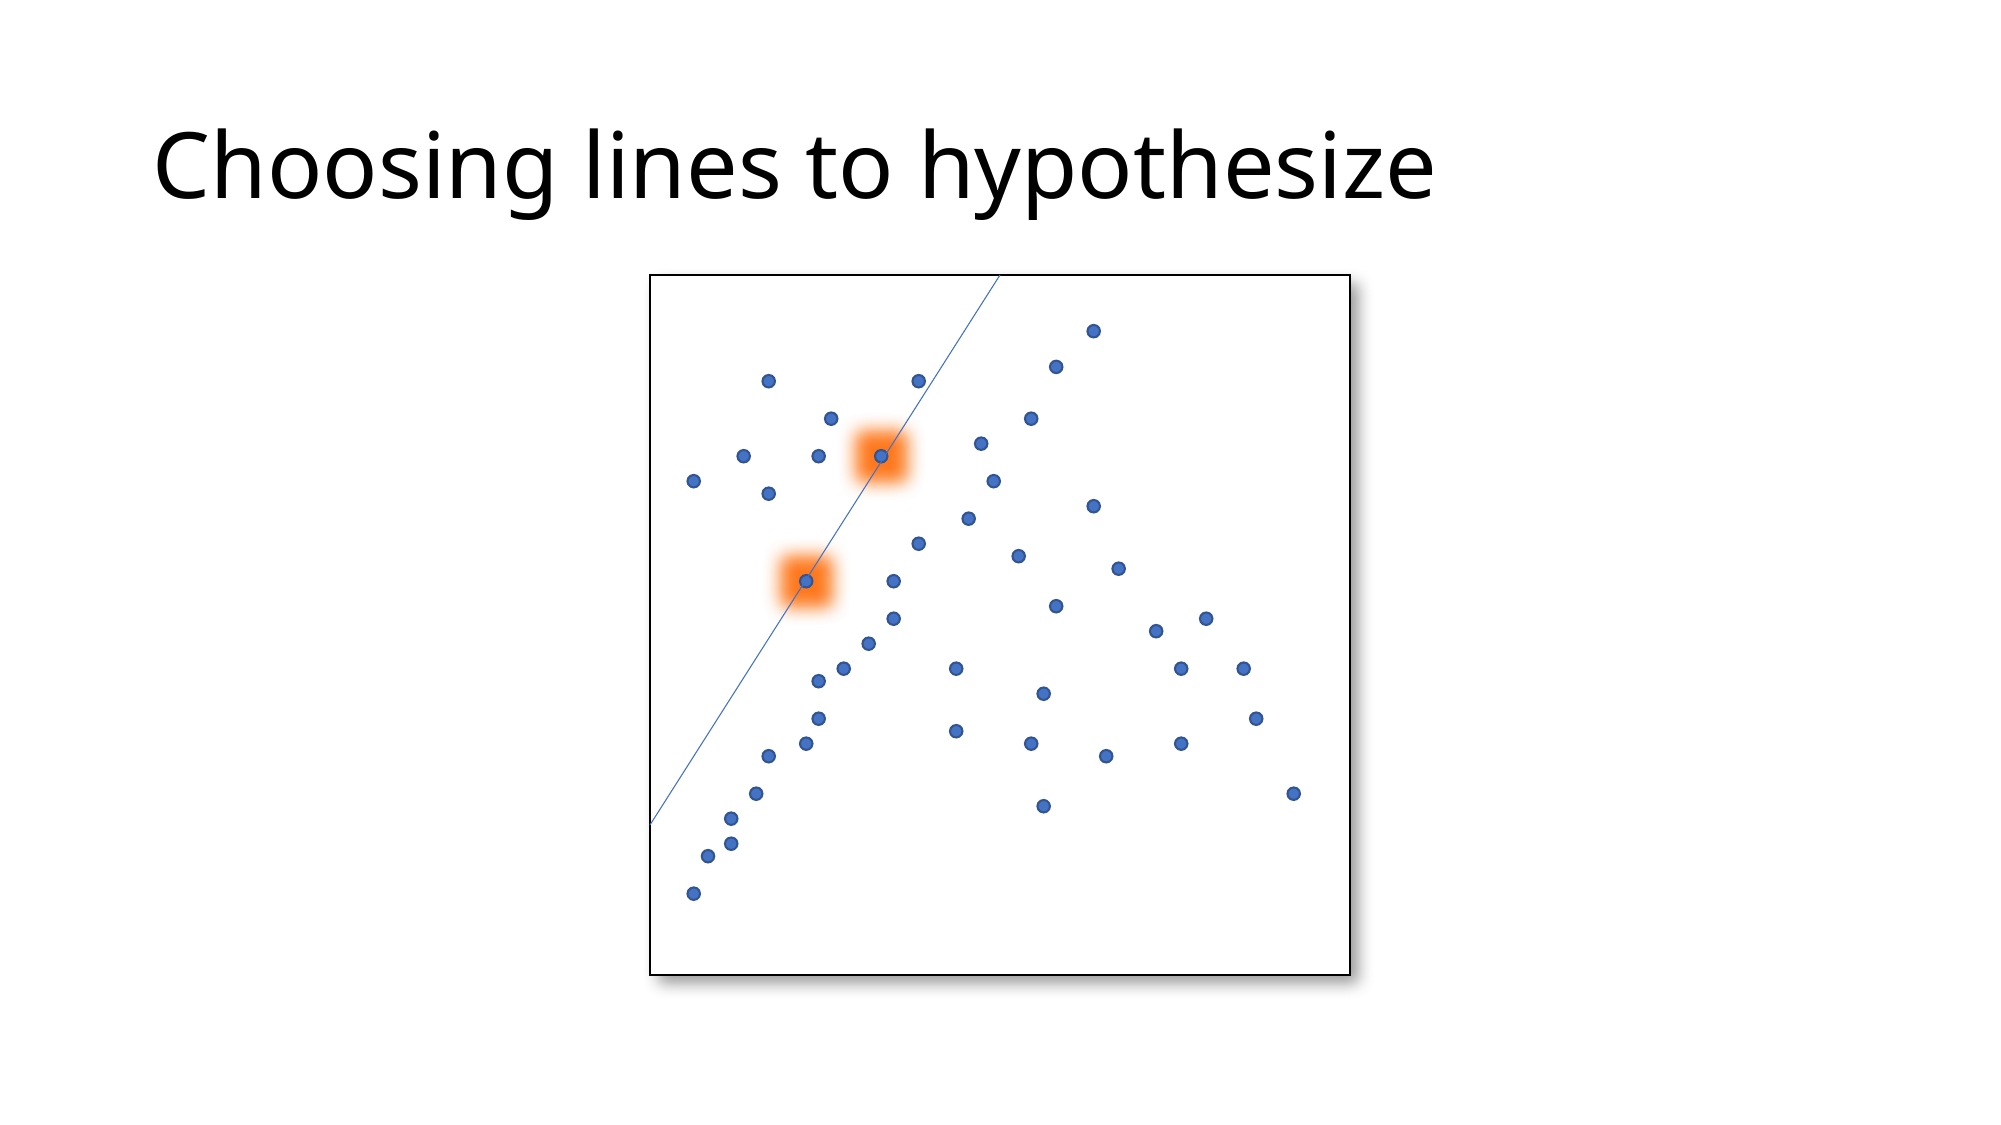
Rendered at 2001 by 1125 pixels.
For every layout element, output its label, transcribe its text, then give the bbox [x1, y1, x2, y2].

text_box [1173, 736, 1189, 752]
text_box [723, 836, 739, 852]
text_box [1023, 736, 1039, 752]
text_box [700, 848, 716, 864]
text_box [1086, 323, 1102, 339]
text_box [1173, 661, 1189, 677]
text_box [1198, 611, 1214, 627]
text_box [1048, 359, 1064, 375]
title Choosing lines to hypothesize [137, 59, 1863, 278]
text_box [1248, 711, 1264, 727]
text_box [1086, 498, 1102, 514]
text_box [1286, 786, 1302, 802]
text_box [1098, 748, 1114, 764]
text_box [686, 886, 702, 902]
text_box [1148, 623, 1164, 639]
text_box [1048, 598, 1064, 614]
text_box [1236, 661, 1252, 677]
text_box [1111, 561, 1127, 577]
text_box [1023, 411, 1039, 427]
text_box [1036, 798, 1052, 814]
text_box [1036, 686, 1052, 702]
text_box [1011, 548, 1027, 564]
text_box [649, 274, 1351, 976]
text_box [649, 274, 1001, 825]
